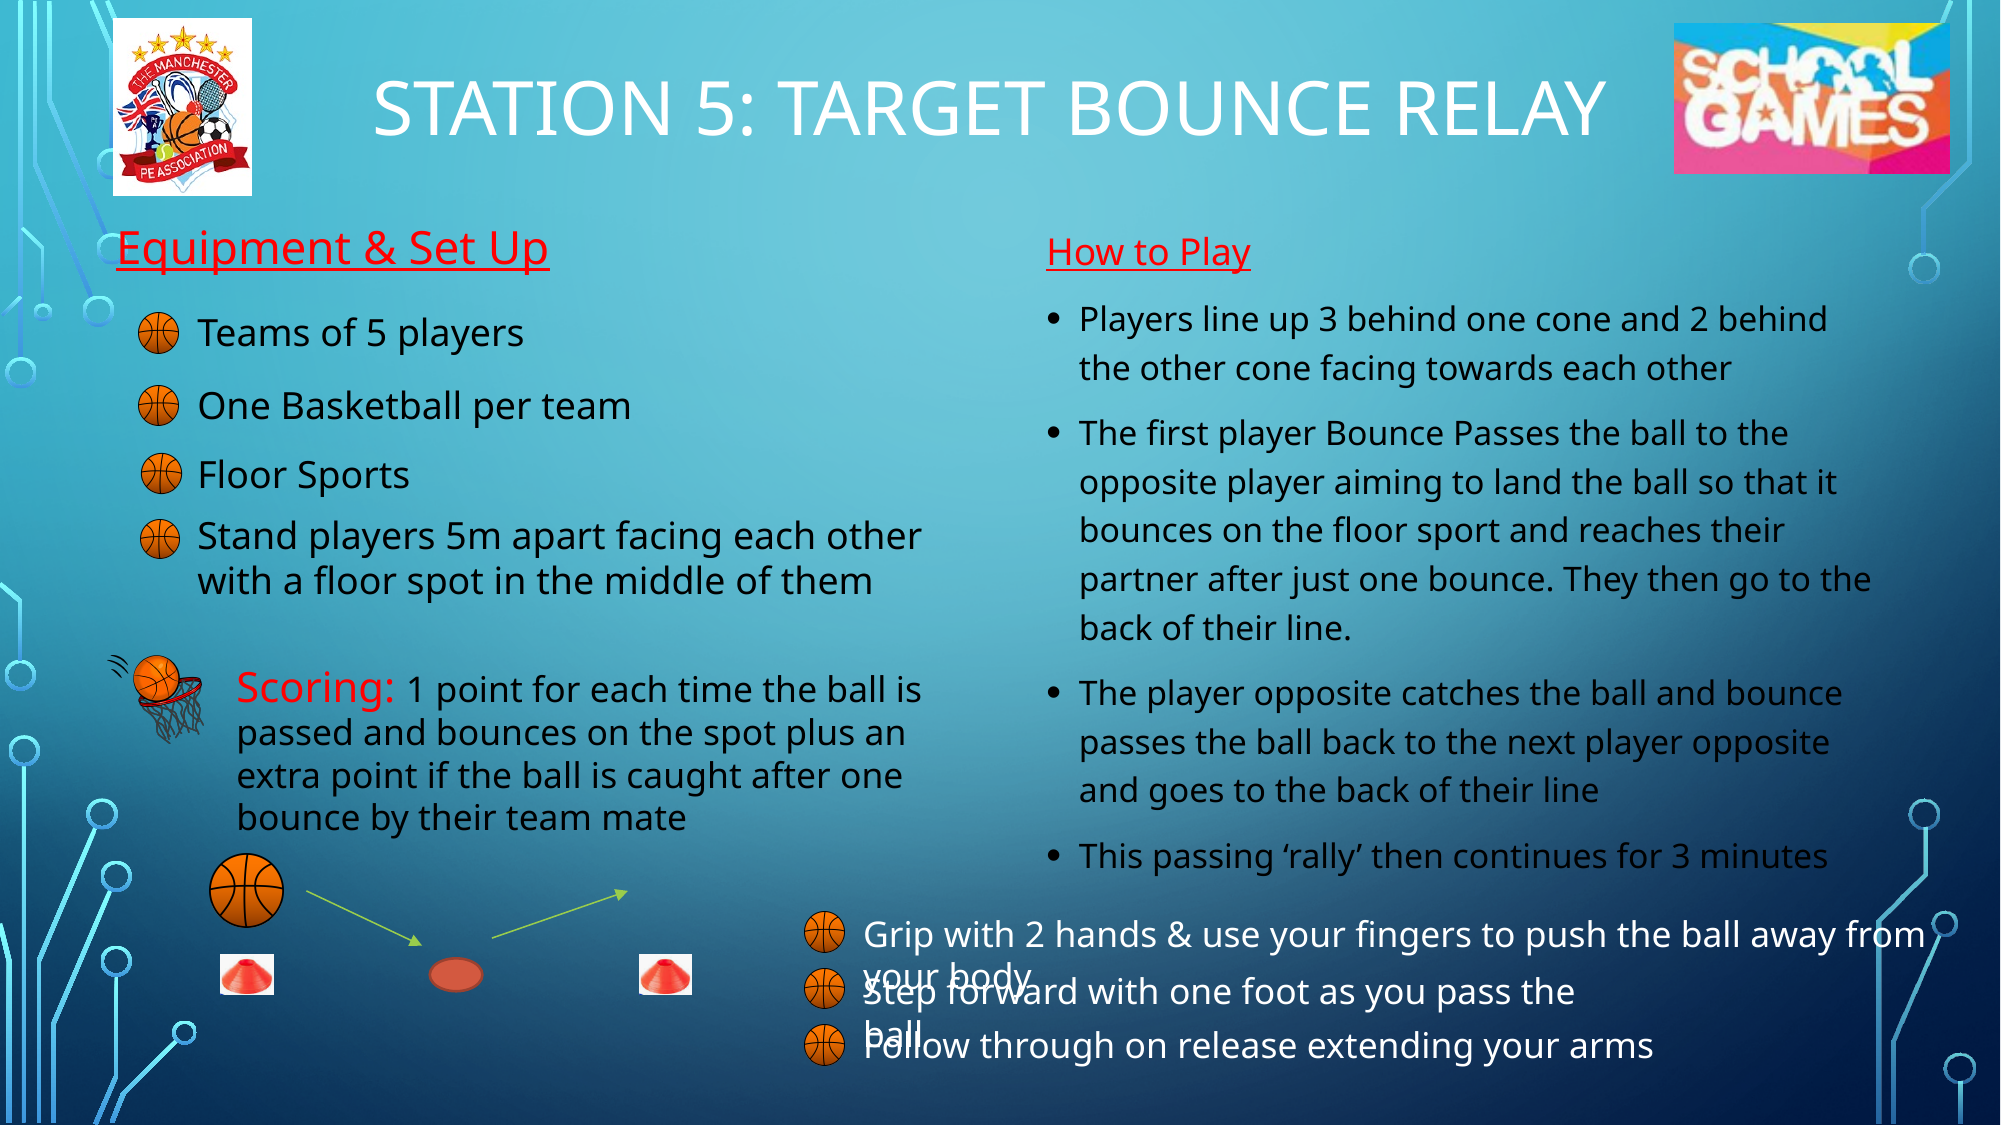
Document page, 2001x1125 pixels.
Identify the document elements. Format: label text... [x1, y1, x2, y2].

text_box Equipment & Set Up [101, 211, 945, 677]
picture [803, 1024, 845, 1066]
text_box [491, 890, 629, 939]
text_box One Basketball per team [182, 374, 988, 435]
picture [1674, 23, 1951, 174]
text_box Grip with 2 hands & use your fingers to push the ball away from your body [848, 904, 1957, 1005]
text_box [306, 890, 423, 946]
text_box Stand players 5m apart facing each other with a floor spot in the middle of them [182, 505, 964, 610]
picture [138, 385, 180, 427]
text_box [428, 957, 484, 993]
picture [113, 18, 252, 196]
picture [107, 655, 204, 744]
text_box Follow through on release extending your arms [848, 1015, 1743, 1074]
picture [139, 519, 180, 560]
picture [140, 453, 182, 495]
picture [138, 312, 180, 354]
list How to Play Players line up 3 behind one cone and 2 behind the other cone facing towards each other The first player Bounce Passes the ball to the opposite player aiming to land the ball so that it bounces on the floor sport and reaches their partner after just one bounce. They then go to the back of their line. The player opposite catches the ball and bounce passes the ball back to the next player opposite and goes to the back of their line This passing ‘rally’ then continues for 3 minutes [1031, 212, 1893, 893]
text_box Teams of 5 players [182, 301, 921, 362]
picture [803, 911, 845, 953]
picture [638, 954, 692, 996]
title Station 5: target bounce relay [252, 34, 1813, 189]
text_box Step forward with one foot as you pass the ball [848, 1005, 1651, 1015]
picture [209, 853, 285, 929]
picture [803, 967, 845, 1009]
text_box Floor Sports [182, 443, 654, 504]
picture [220, 954, 274, 996]
text_box Scoring: 1 point for each time the ball is passed and bounces on the spot plus an extra point if the ball is caught after one bounce by their team mate [221, 653, 988, 846]
